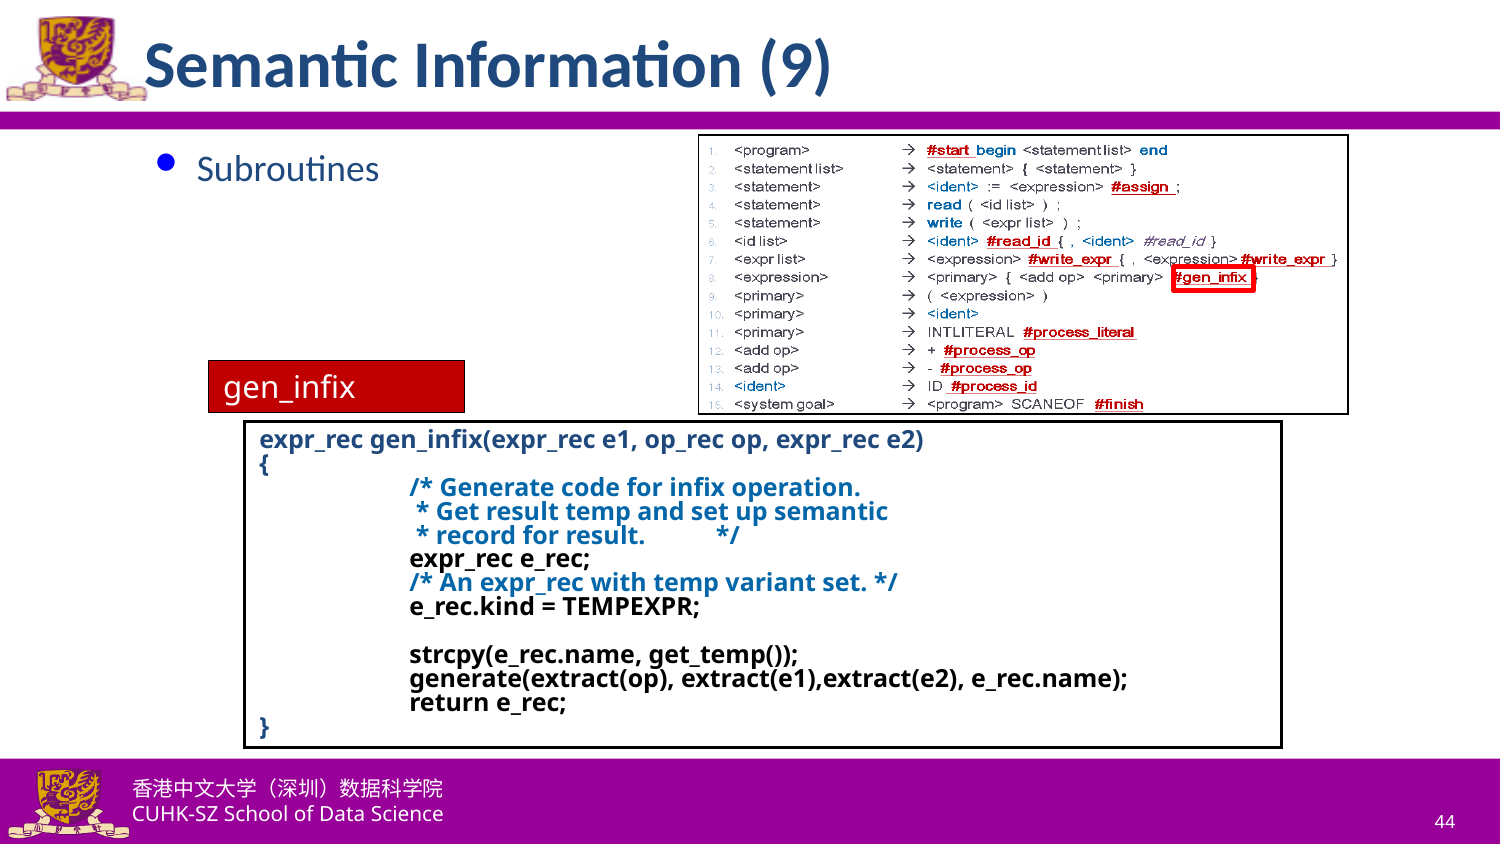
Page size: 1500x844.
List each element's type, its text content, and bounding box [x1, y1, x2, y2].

picture [5, 15, 152, 101]
slide_number 44 [1120, 802, 1471, 844]
text_box gen_infix [208, 360, 465, 413]
title Semantic Information (9) [128, 17, 1424, 104]
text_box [699, 135, 1348, 414]
text_box expr_rec gen_infix(expr_rec e1, op_rec op, expr_rec e2) { /* Generate code for infix operation. * Get result temp and set up semantic * record for result. */ expr_rec e_rec; /* An expr_rec with temp variant set. */ e_rec.kind = TEMPEXPR; strcpy(e_rec.name, get_temp()); generate(extract(op), extract(e1),extract(e2), e_rec.name); return e_rec; } [244, 421, 1282, 748]
list Subroutines [139, 135, 416, 205]
picture [7, 768, 130, 839]
